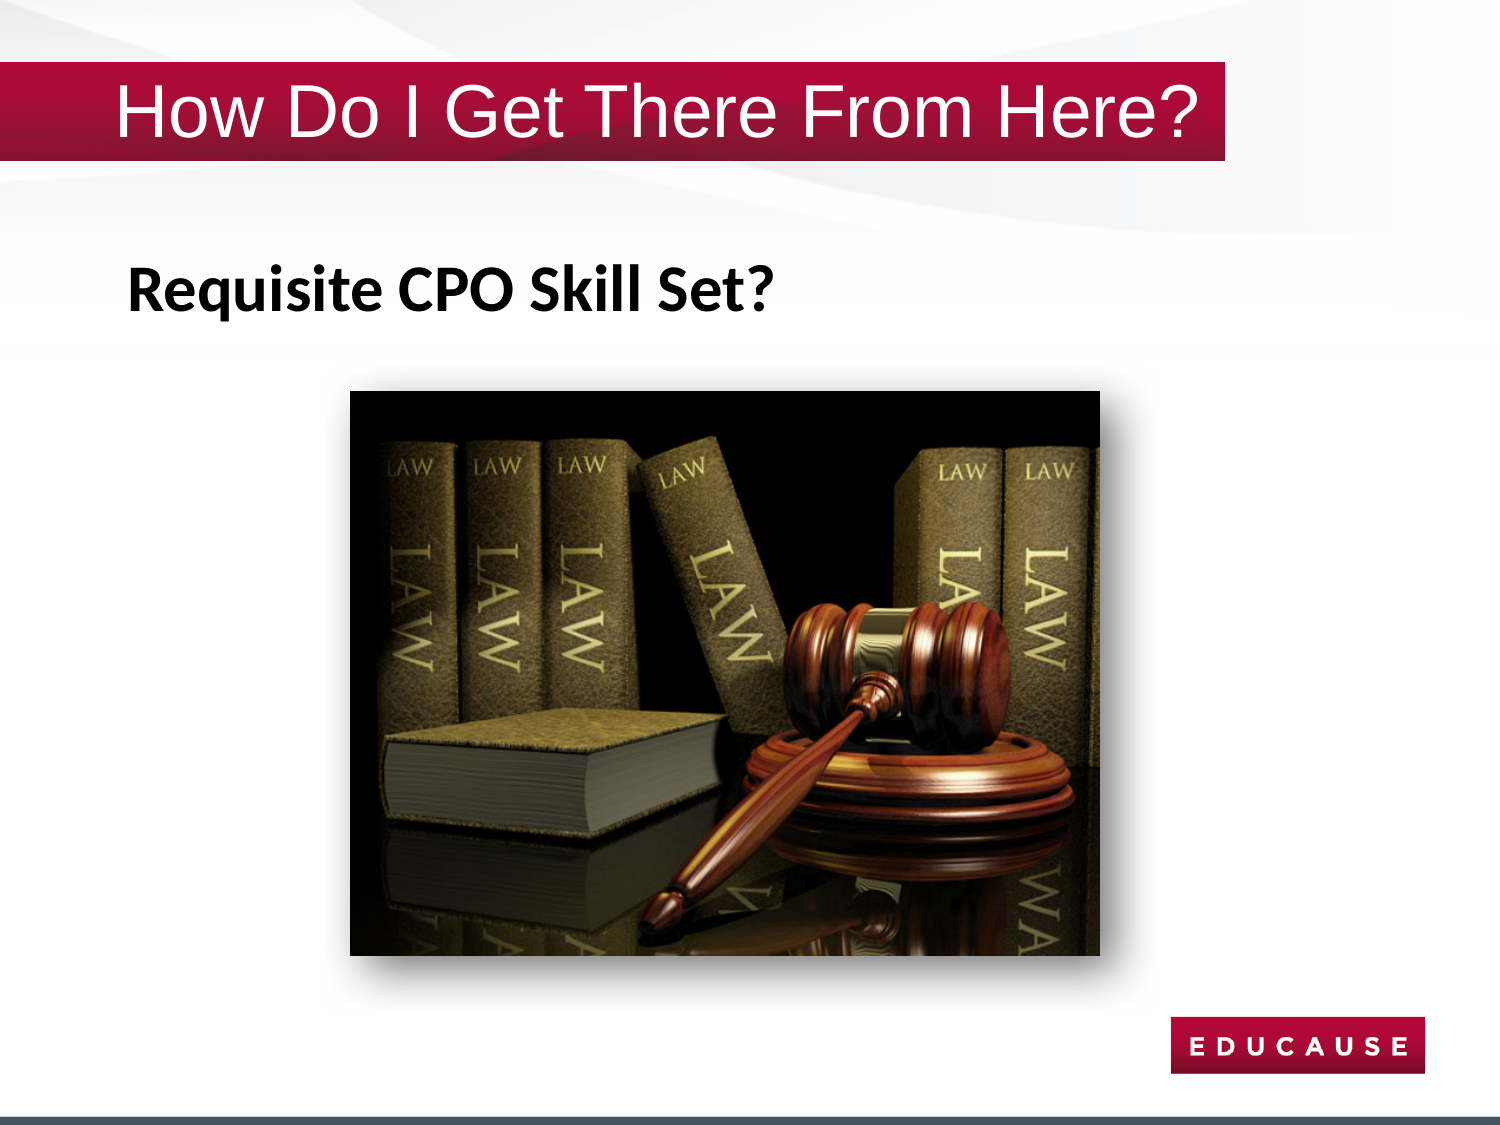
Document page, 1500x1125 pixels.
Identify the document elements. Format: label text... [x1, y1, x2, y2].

title How Do I Get There From Here? [99, 55, 1416, 176]
picture [0, 0, 1500, 1125]
text_box Requisite CPO Skill Set? [112, 237, 1413, 338]
